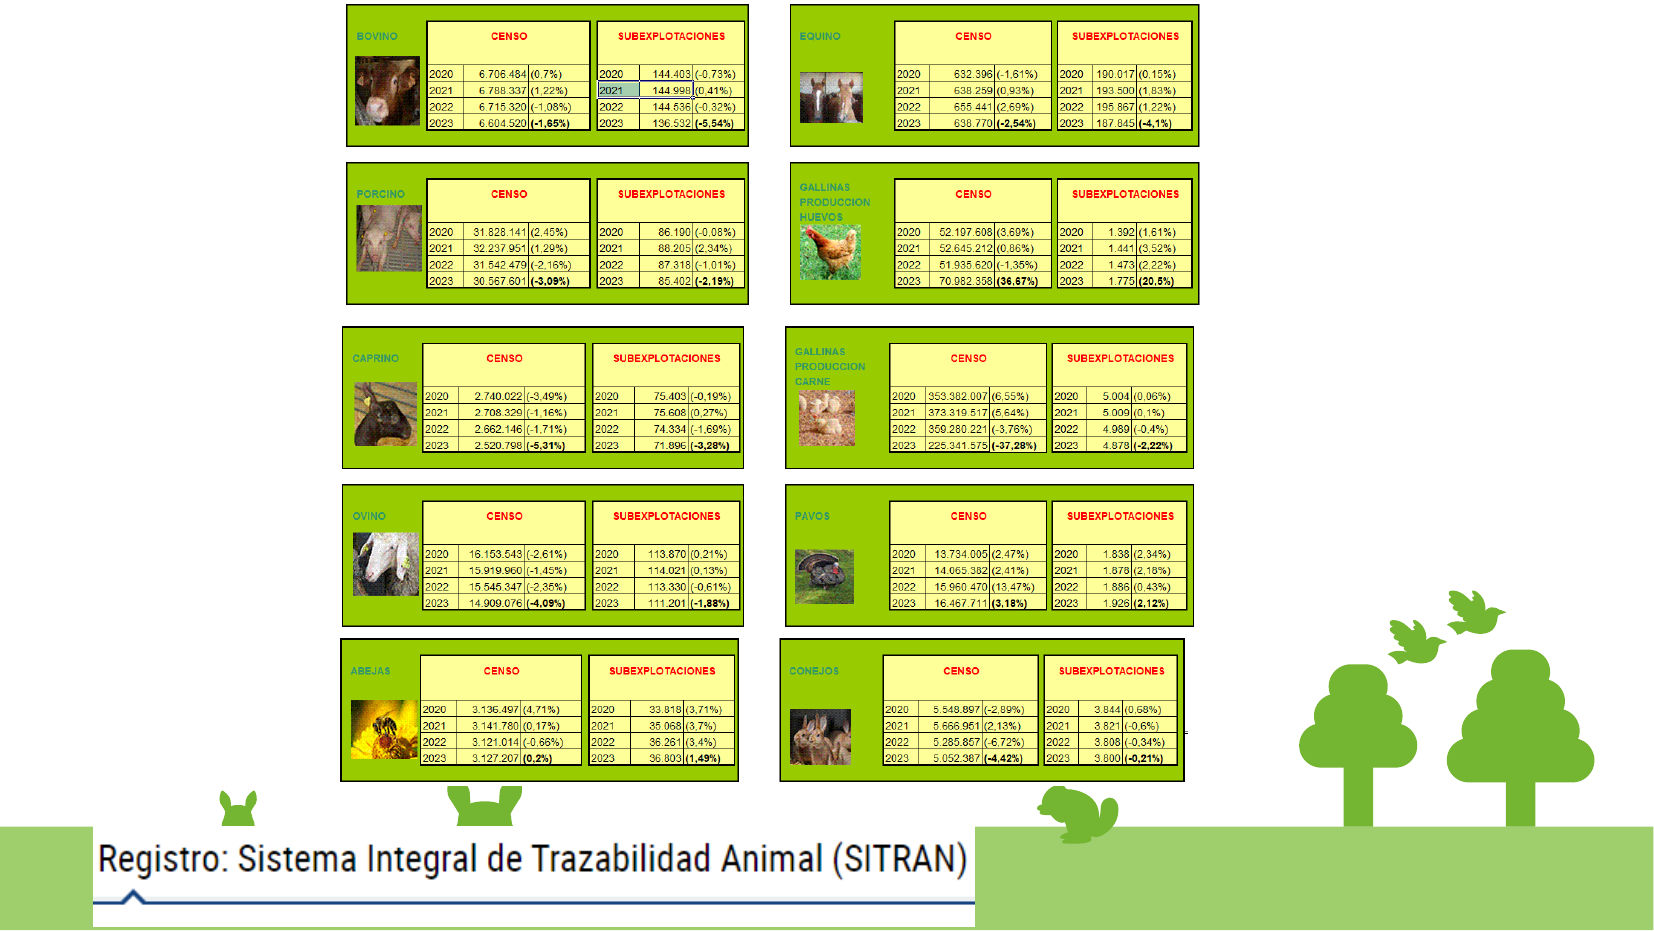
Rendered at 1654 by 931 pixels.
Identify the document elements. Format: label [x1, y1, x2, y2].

picture [337, 635, 1189, 787]
picture [337, 323, 1199, 631]
picture [92, 826, 975, 927]
picture [342, 0, 1205, 310]
